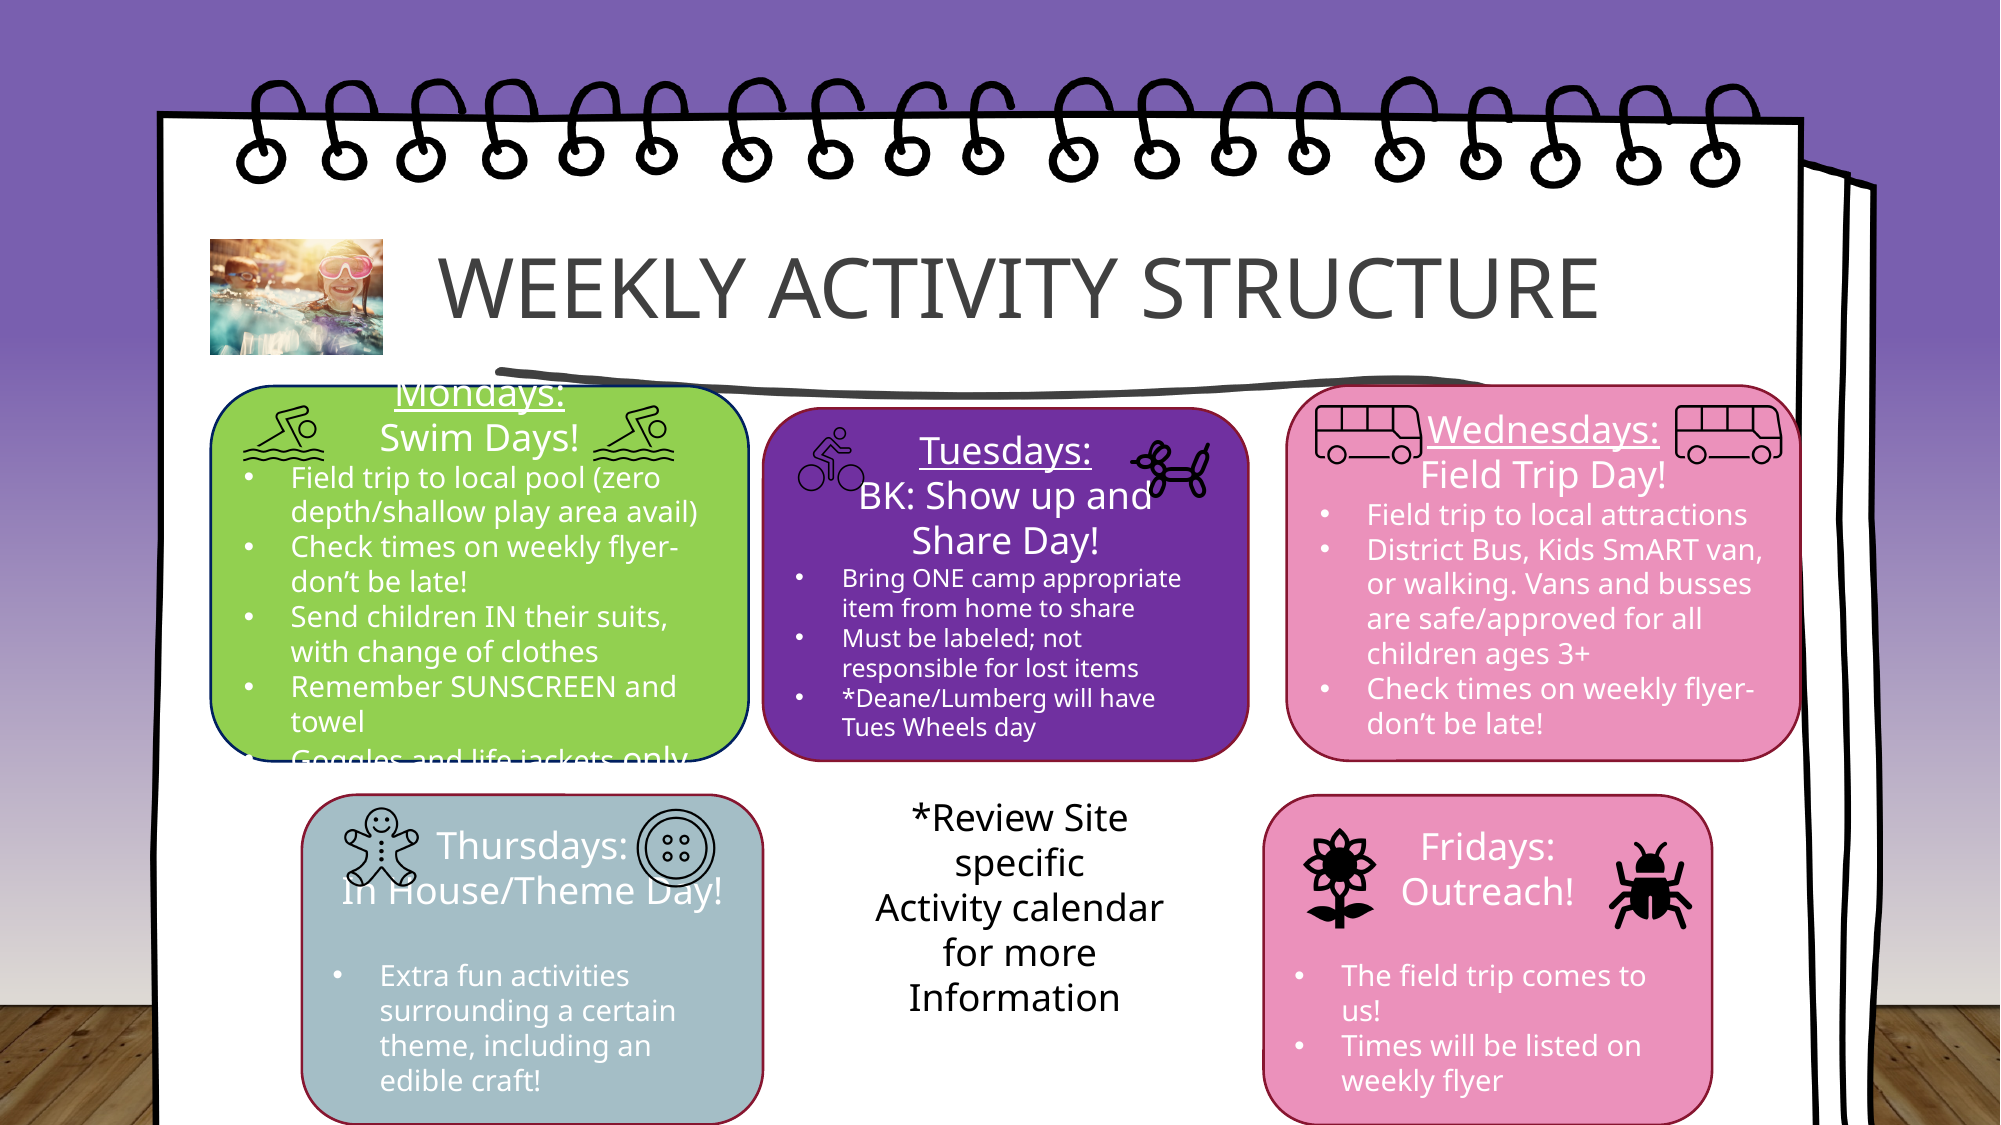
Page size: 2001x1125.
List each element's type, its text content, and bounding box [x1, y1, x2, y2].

text_box Mondays: Swim Days! Field trip to local pool (zero depth/shallow play area avail) Check times on weekly flyer- don’t be late! Send children IN their suits, with change of clothes Remember SUNSCREEN and towel Goggles and life jackets only [209, 384, 750, 763]
text_box Tuesdays: BK: Show up and Share Day! Bring ONE camp appropriate item from home to share Must be labeled; not responsible for lost items *Deane/Lumberg will have Tues Wheels day [761, 407, 1250, 763]
picture [1284, 822, 1395, 933]
picture [1603, 838, 1699, 933]
text_box Wednesdays: Field Trip Day! Field trip to local attractions District Bus, Kids SmART van, or walking. Vans and busses are safe/approved for all children ages 3+ Check times on weekly flyer- don’t be late! [1285, 384, 1802, 763]
text_box Fridays: Outreach! The field trip comes to us! Times will be listed on weekly flyer [1262, 793, 1714, 1125]
title Weekly Activity Structure [383, 239, 1658, 353]
text_box *Review Site specific Activity calendar for more Information [831, 786, 1209, 1027]
text_box Thursdays: In House/Theme Day! Extra fun activities surrounding a certain theme, including an edible craft! [300, 793, 765, 1125]
picture [0, 76, 2000, 1125]
